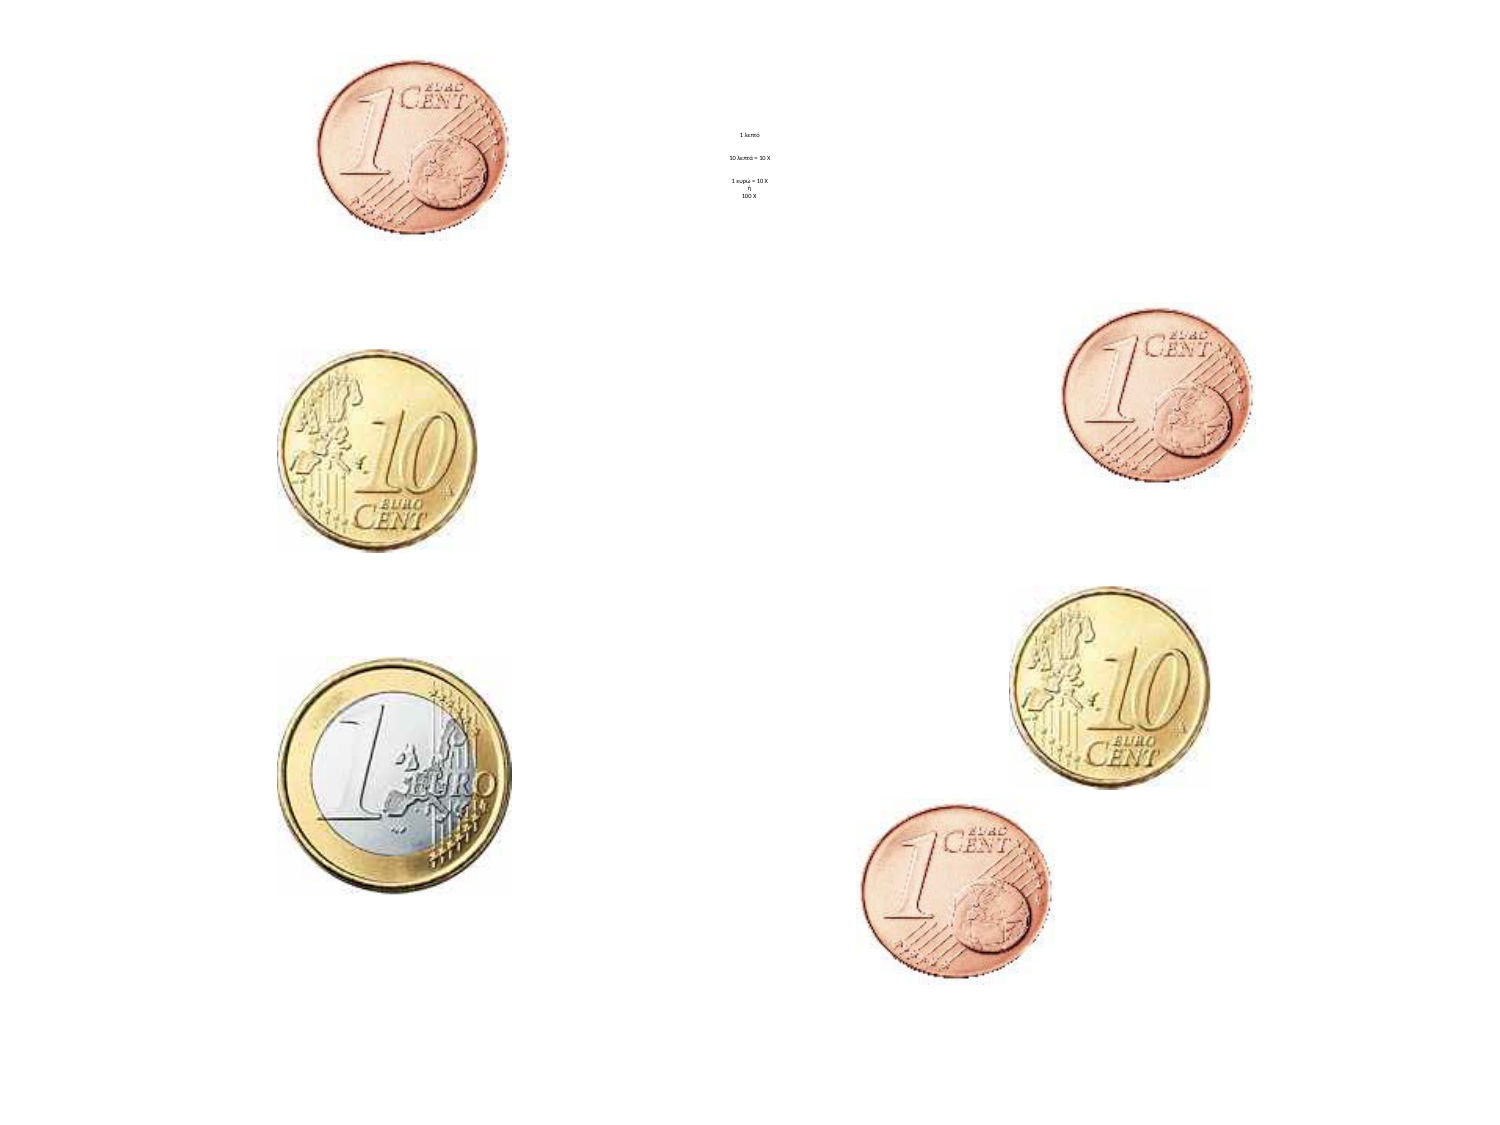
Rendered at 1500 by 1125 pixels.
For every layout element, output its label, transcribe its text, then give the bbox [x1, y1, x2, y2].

picture [1009, 585, 1212, 790]
title 1 λεπτό 10 λεπτά = 10 Χ 1 ευρώ = 10 Χ ή 100 Χ [75, 45, 1425, 233]
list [312, 54, 512, 241]
picture [277, 656, 513, 897]
picture [855, 798, 1055, 985]
picture [277, 349, 480, 554]
picture [1056, 302, 1256, 489]
